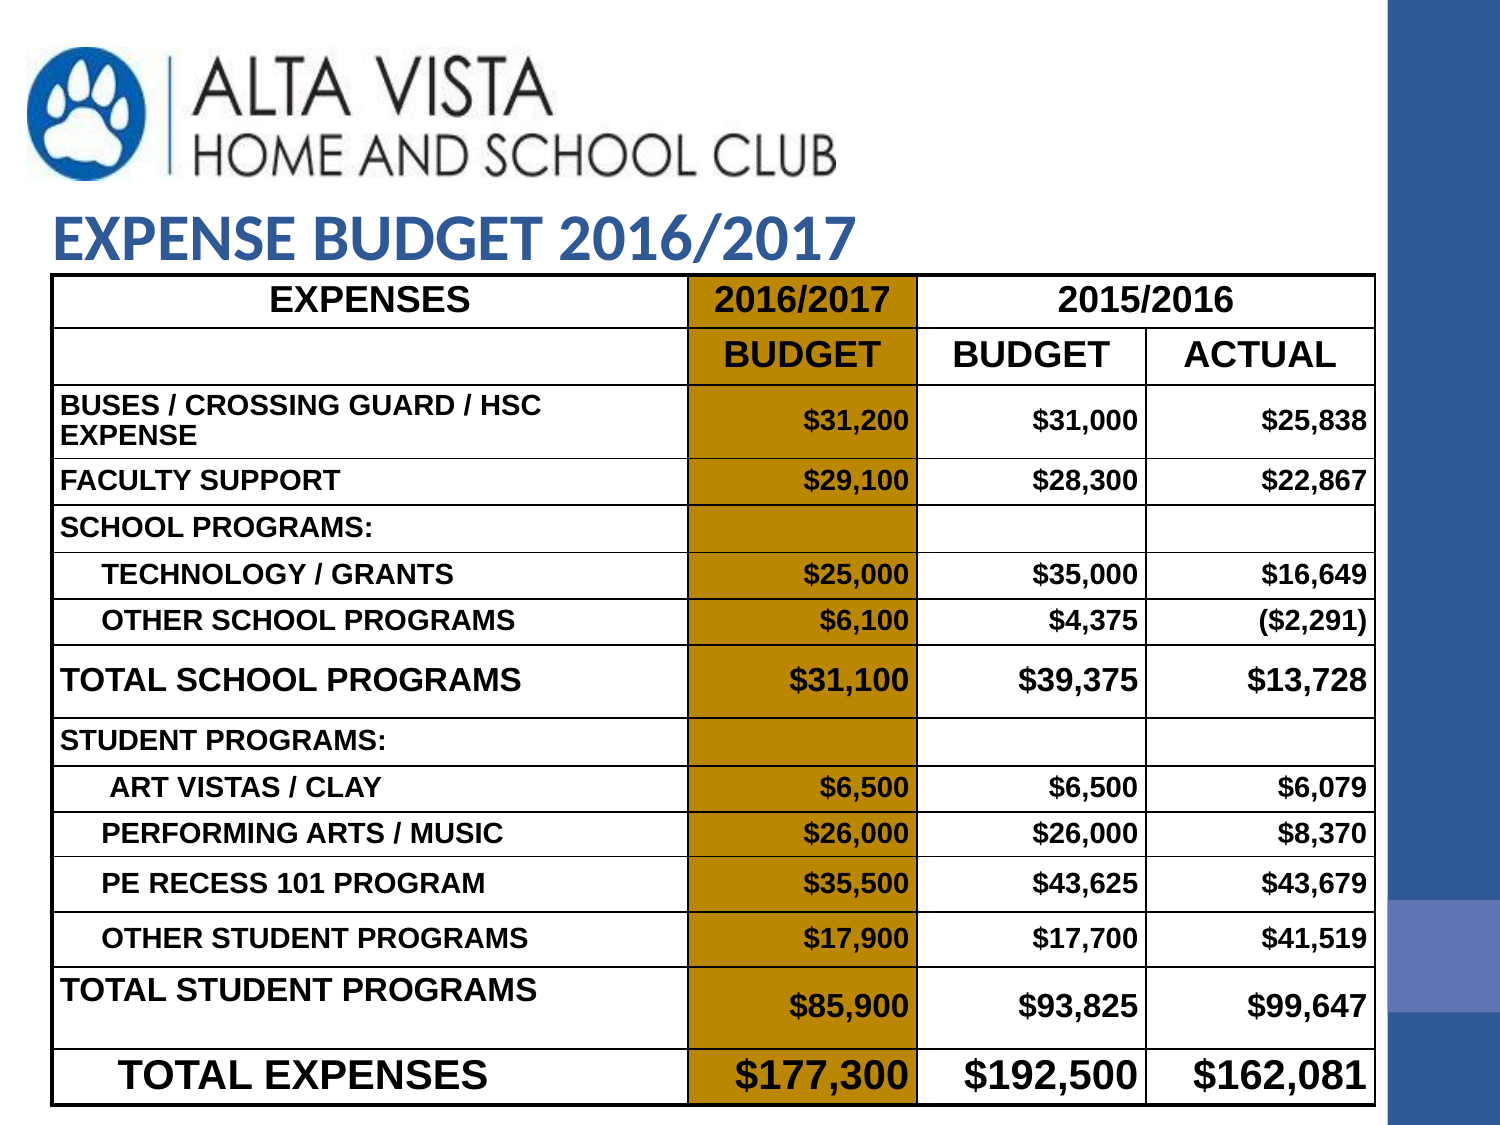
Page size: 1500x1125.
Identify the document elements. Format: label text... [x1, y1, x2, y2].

table_cell BUDGET [689, 329, 916, 384]
table_cell BUSES / CROSSING GUARD / HSC EXPENSE [54, 386, 687, 458]
table_cell [918, 506, 1145, 552]
table_cell $162,081 [1147, 1050, 1374, 1103]
table_cell $6,500 [918, 767, 1145, 811]
table_cell $13,728 [1147, 646, 1374, 717]
table_cell $6,079 [1147, 767, 1374, 811]
table_cell PERFORMING ARTS / MUSIC [54, 813, 687, 856]
table_cell ACTUAL [1147, 329, 1374, 384]
table_cell $8,370 [1147, 813, 1374, 856]
table_cell $17,700 [918, 913, 1145, 966]
table_cell $177,300 [689, 1050, 916, 1103]
table_cell $17,900 [689, 913, 916, 966]
table_cell $6,500 [689, 767, 916, 811]
table_cell TOTAL SCHOOL PROGRAMS [54, 646, 687, 717]
table_cell ART VISTAS / CLAY [54, 767, 687, 811]
table_cell $16,649 [1147, 553, 1374, 598]
table_cell FACULTY SUPPORT [54, 459, 687, 504]
table_header EXPENSES [54, 277, 687, 327]
table_cell $25,838 [1147, 386, 1374, 458]
table_cell [689, 719, 916, 765]
table_cell $85,900 [689, 968, 916, 1048]
table_cell [54, 329, 687, 384]
table_cell [689, 506, 916, 552]
table_cell $93,825 [918, 968, 1145, 1048]
table_cell PE RECESS 101 PROGRAM [54, 857, 687, 911]
table_cell $43,625 [918, 857, 1145, 911]
table_cell $26,000 [918, 813, 1145, 856]
table_cell $31,200 [689, 386, 916, 458]
table_cell OTHER STUDENT PROGRAMS [54, 913, 687, 966]
table_cell TECHNOLOGY / GRANTS [54, 553, 687, 598]
table_cell $29,100 [689, 459, 916, 504]
table_cell $35,000 [918, 553, 1145, 598]
table_header 2016/2017 [689, 277, 916, 327]
table_cell $192,500 [918, 1050, 1145, 1103]
table_cell $25,000 [689, 553, 916, 598]
table_cell $43,679 [1147, 857, 1374, 911]
table_cell OTHER SCHOOL PROGRAMS [54, 600, 687, 644]
table_cell $35,500 [689, 857, 916, 911]
table_cell $31,000 [918, 386, 1145, 458]
table_cell [918, 719, 1145, 765]
table_cell [1147, 719, 1374, 765]
table_header 2015/2016 [918, 277, 1374, 327]
table_cell TOTAL EXPENSES [54, 1050, 687, 1103]
table_cell $39,375 [918, 646, 1145, 717]
picture [27, 47, 837, 182]
title EXPENSE BUDGET 2016/2017 [52, 158, 1328, 273]
table_cell $99,647 [1147, 968, 1374, 1048]
table_cell $41,519 [1147, 913, 1374, 966]
table_cell $28,300 [918, 459, 1145, 504]
table_cell $26,000 [689, 813, 916, 856]
table_cell $6,100 [689, 600, 916, 644]
table_cell $22,867 [1147, 459, 1374, 504]
table_cell $4,375 [918, 600, 1145, 644]
table_cell $31,100 [689, 646, 916, 717]
table_cell STUDENT PROGRAMS: [54, 719, 687, 765]
table_cell [1147, 506, 1374, 552]
table_cell TOTAL STUDENT PROGRAMS [54, 968, 687, 1048]
table_cell BUDGET [918, 329, 1145, 384]
table_cell ($2,291) [1147, 600, 1374, 644]
table_cell SCHOOL PROGRAMS: [54, 506, 687, 552]
